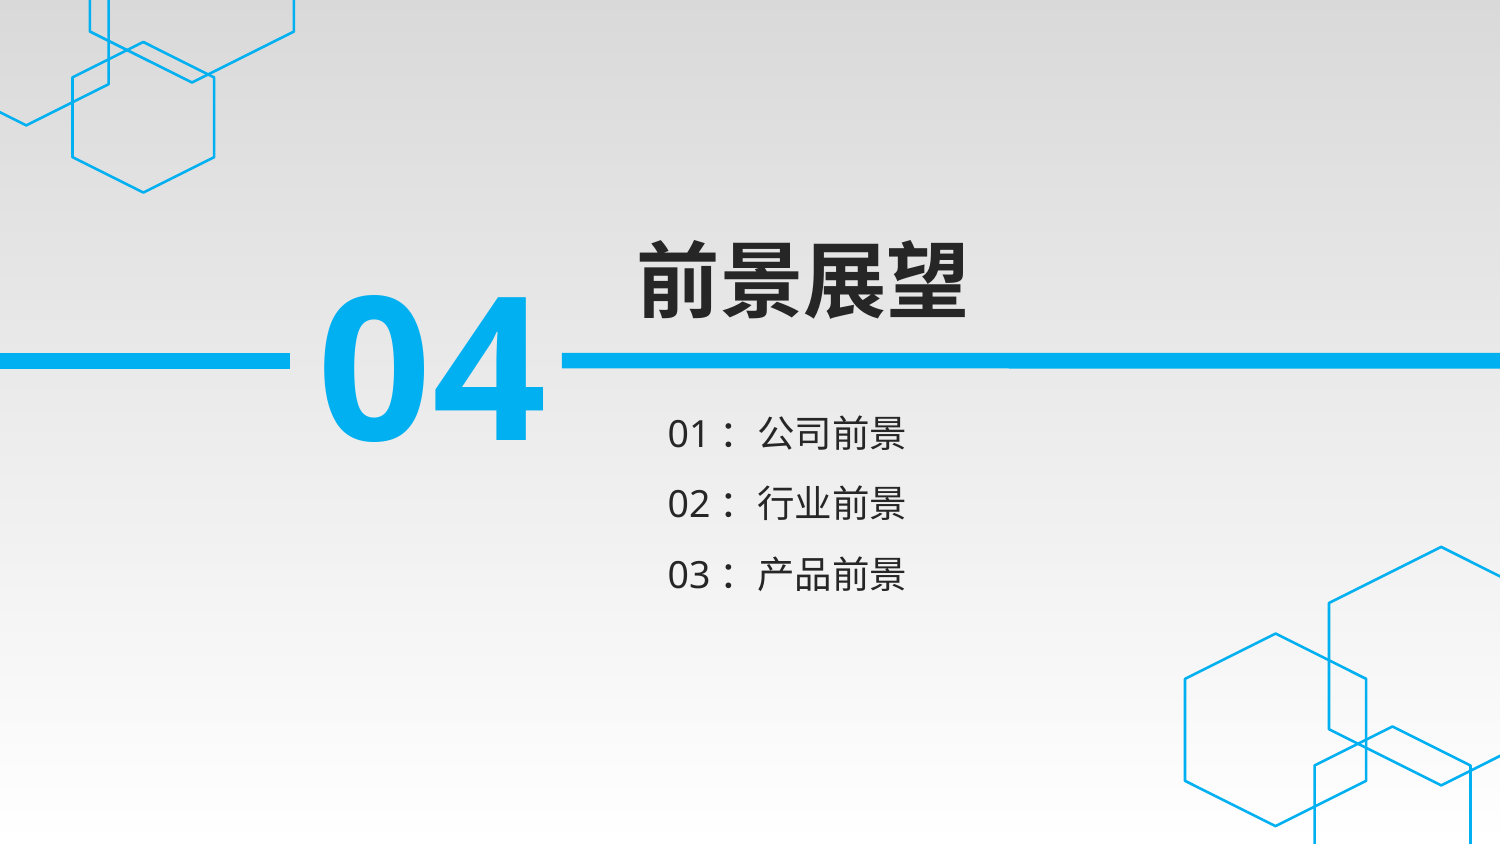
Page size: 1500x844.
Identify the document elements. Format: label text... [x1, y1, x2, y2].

text_box [1326, 545, 1500, 772]
text_box 前景展望 [622, 221, 985, 336]
text_box [1182, 631, 1369, 828]
text_box [70, 40, 217, 195]
text_box 02：行业前景 [652, 472, 922, 533]
text_box [111, 0, 297, 74]
text_box [1312, 724, 1473, 844]
text_box 03：产品前景 [652, 543, 922, 604]
text_box [0, 0, 111, 128]
text_box 04 [303, 233, 562, 488]
text_box 01：公司前景 [652, 402, 922, 463]
